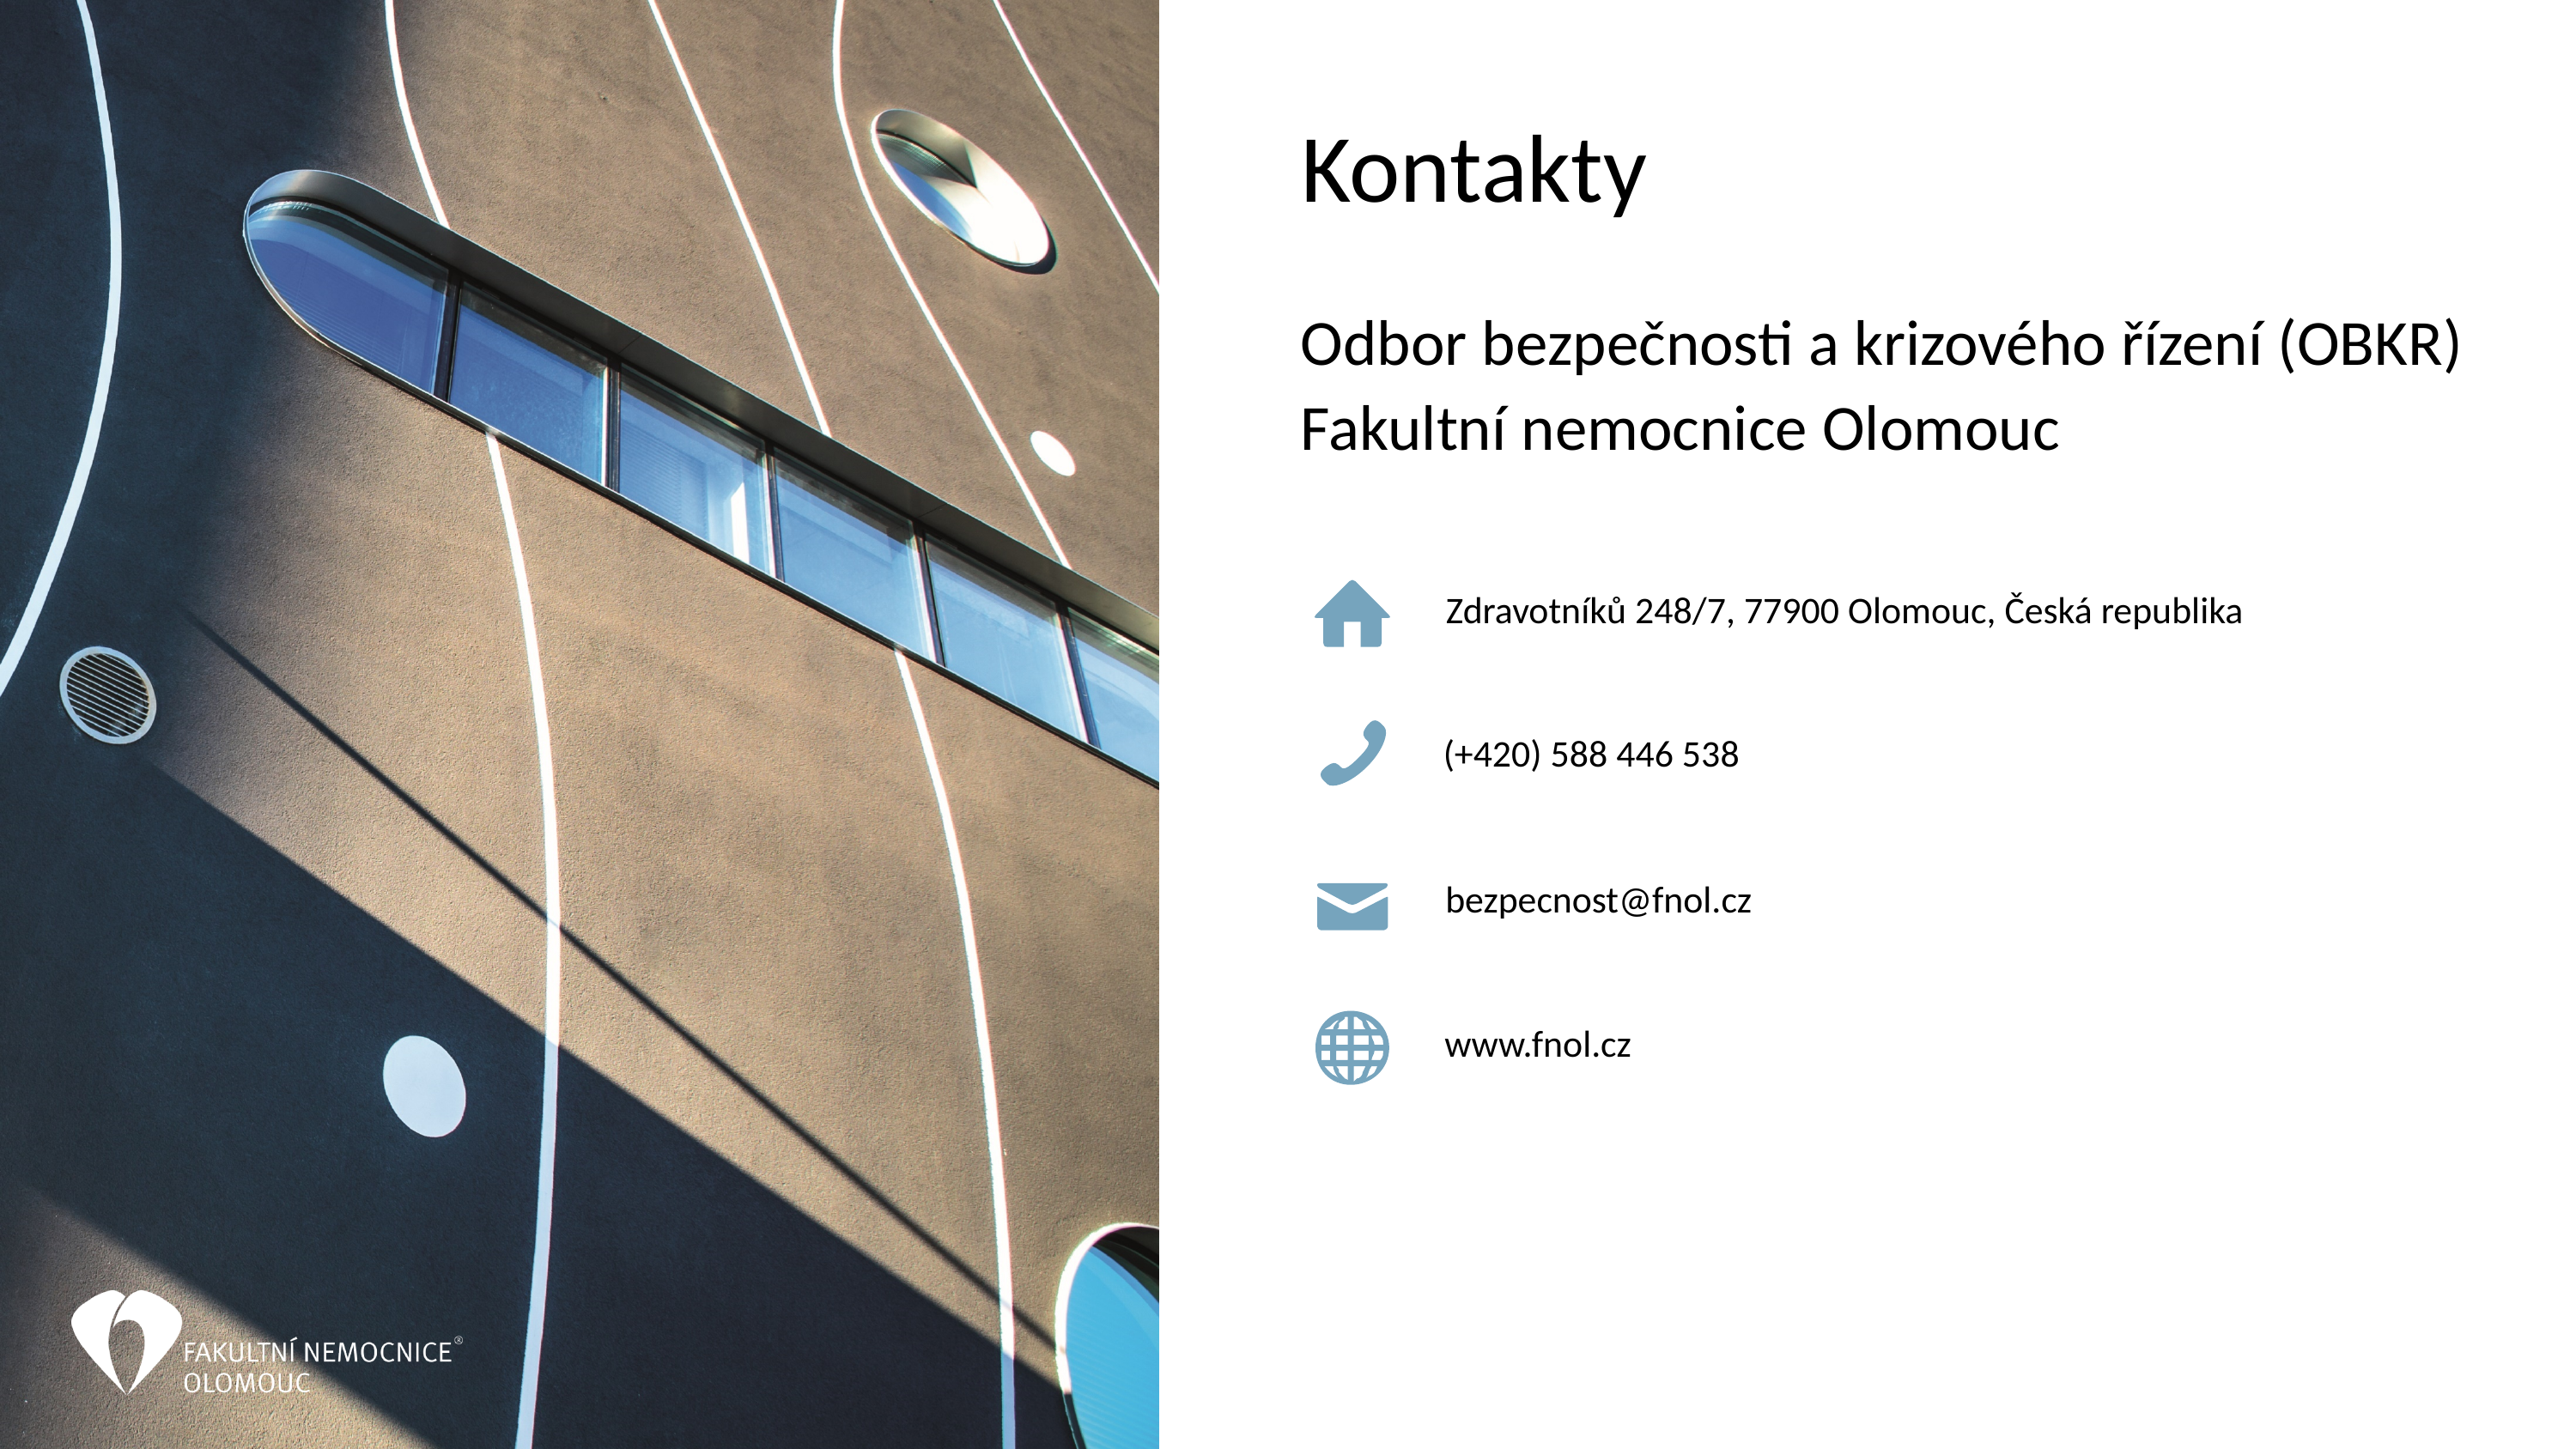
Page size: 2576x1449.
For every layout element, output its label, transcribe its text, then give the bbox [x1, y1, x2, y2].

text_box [1313, 579, 2261, 647]
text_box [1315, 1010, 1646, 1085]
title Kontakty [1288, 106, 2447, 235]
picture [0, 0, 1159, 1449]
text_box Odbor bezpečnosti a krizového řízení (OBKR) Fakultní nemocnice Olomouc [1288, 286, 2485, 470]
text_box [1315, 715, 1754, 789]
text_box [1315, 869, 1767, 931]
